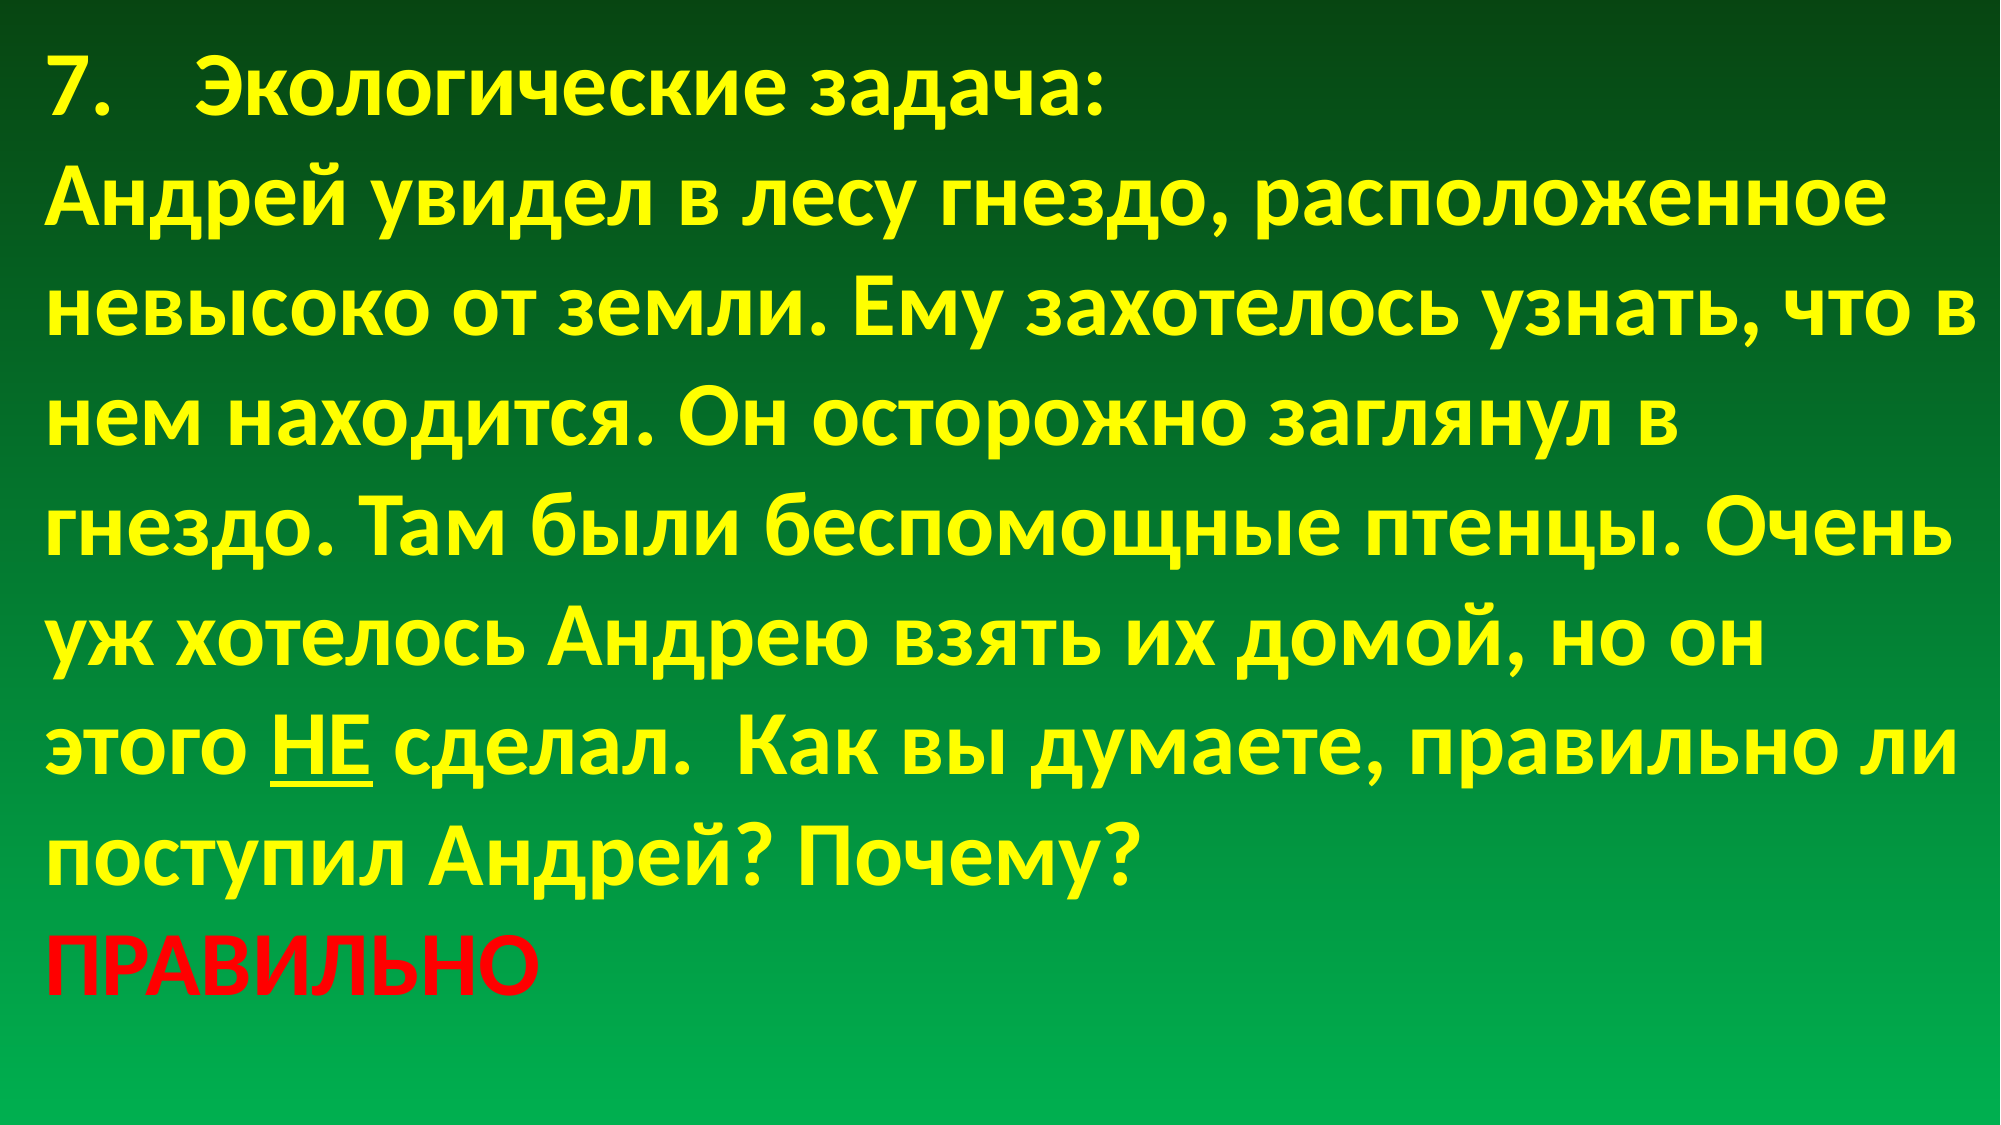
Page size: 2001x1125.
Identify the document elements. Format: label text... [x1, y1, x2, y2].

text_box 7. Экологические задача: Андрей увидел в лесу гнездо, расположенное невысоко от земли. Ему захотелось узнать, что в нем находится. Он осторожно заглянул в гнездо. Там были беспомощные птенцы. Очень уж хотелось Андрею взять их домой, но он этого НЕ сделал. Как вы думаете, правильно ли поступил Андрей? Почему? ПРАВИЛЬНО [29, 16, 2000, 1021]
